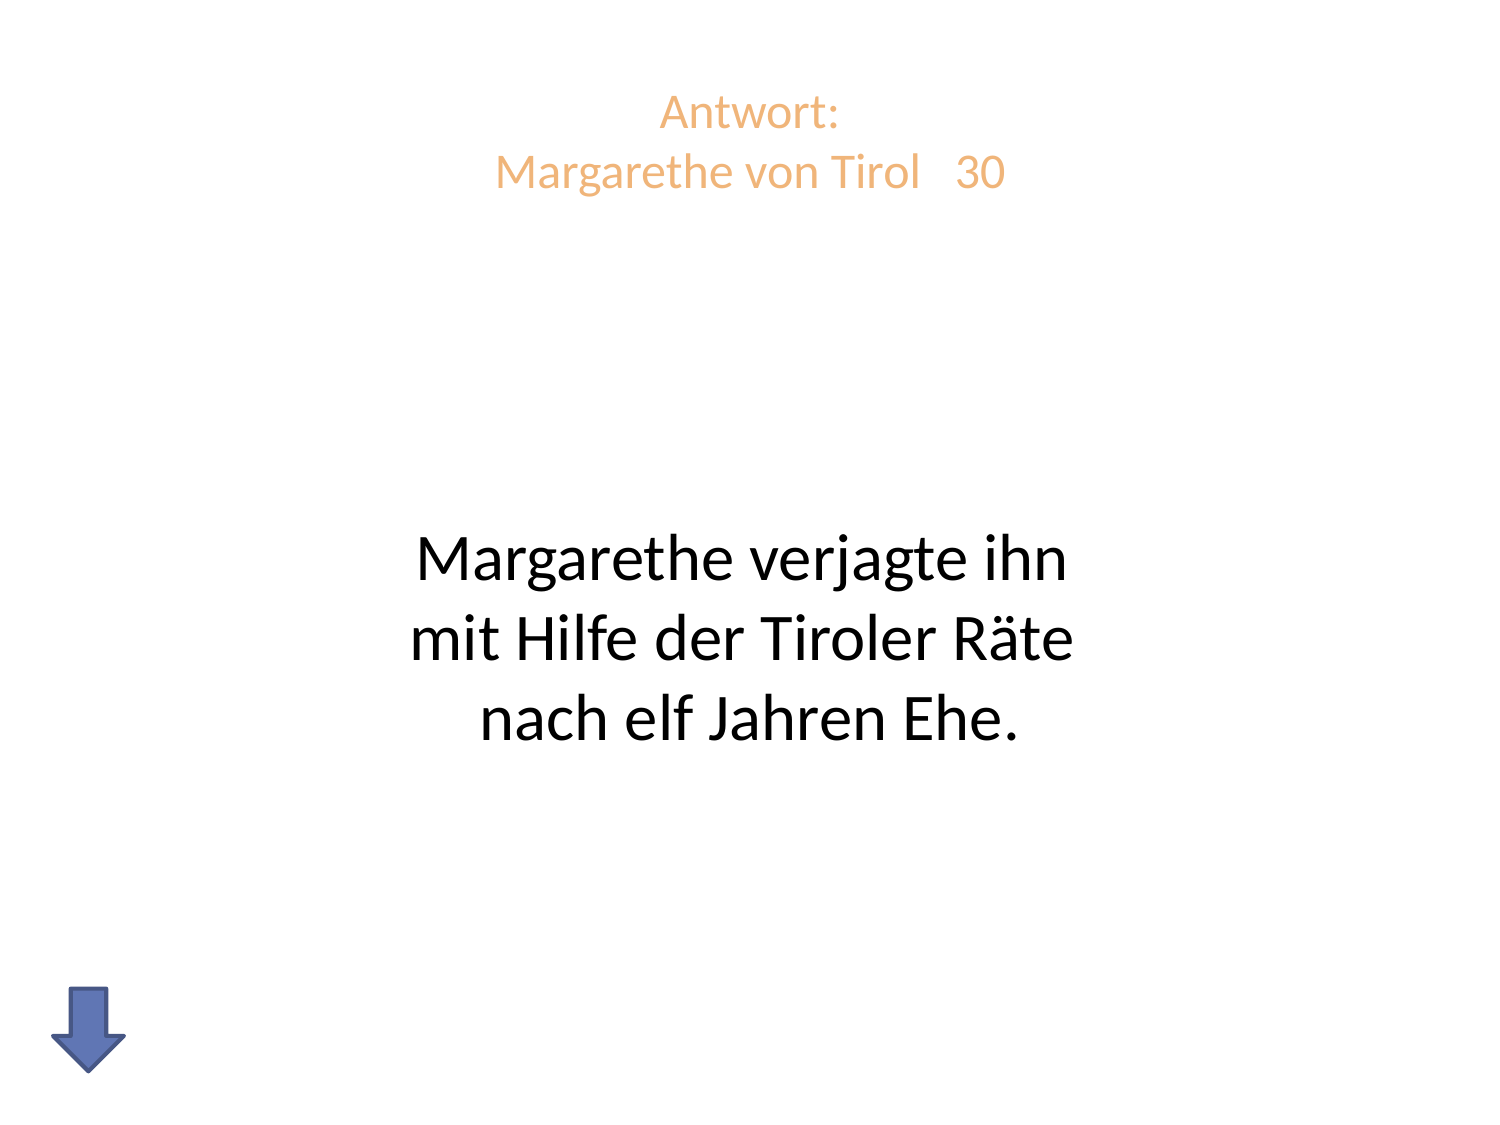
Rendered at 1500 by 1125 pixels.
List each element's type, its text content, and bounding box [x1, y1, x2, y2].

list Margarethe verjagte ihn mit Hilfe der Tiroler Räte nach elf Jahren Ehe. [75, 262, 1425, 1005]
text_box [51, 986, 126, 1074]
title Antwort: Margarethe von Tirol 30 [75, 45, 1425, 233]
